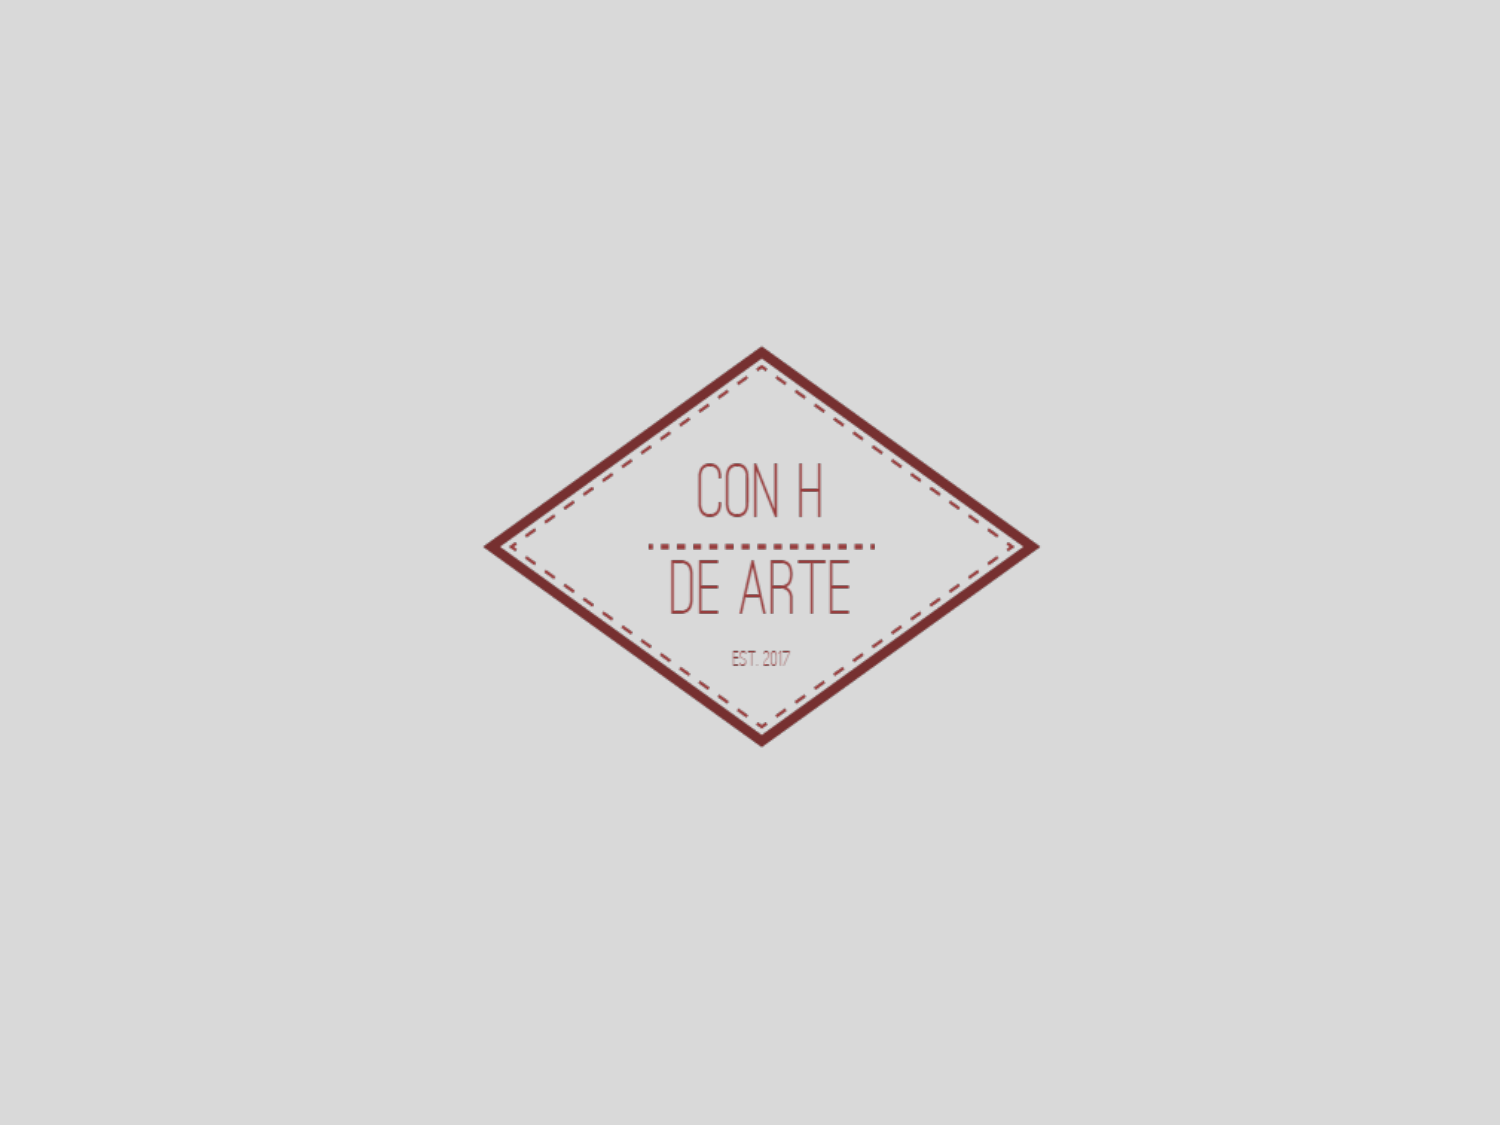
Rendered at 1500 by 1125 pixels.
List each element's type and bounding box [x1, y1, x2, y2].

list [316, 175, 1208, 919]
